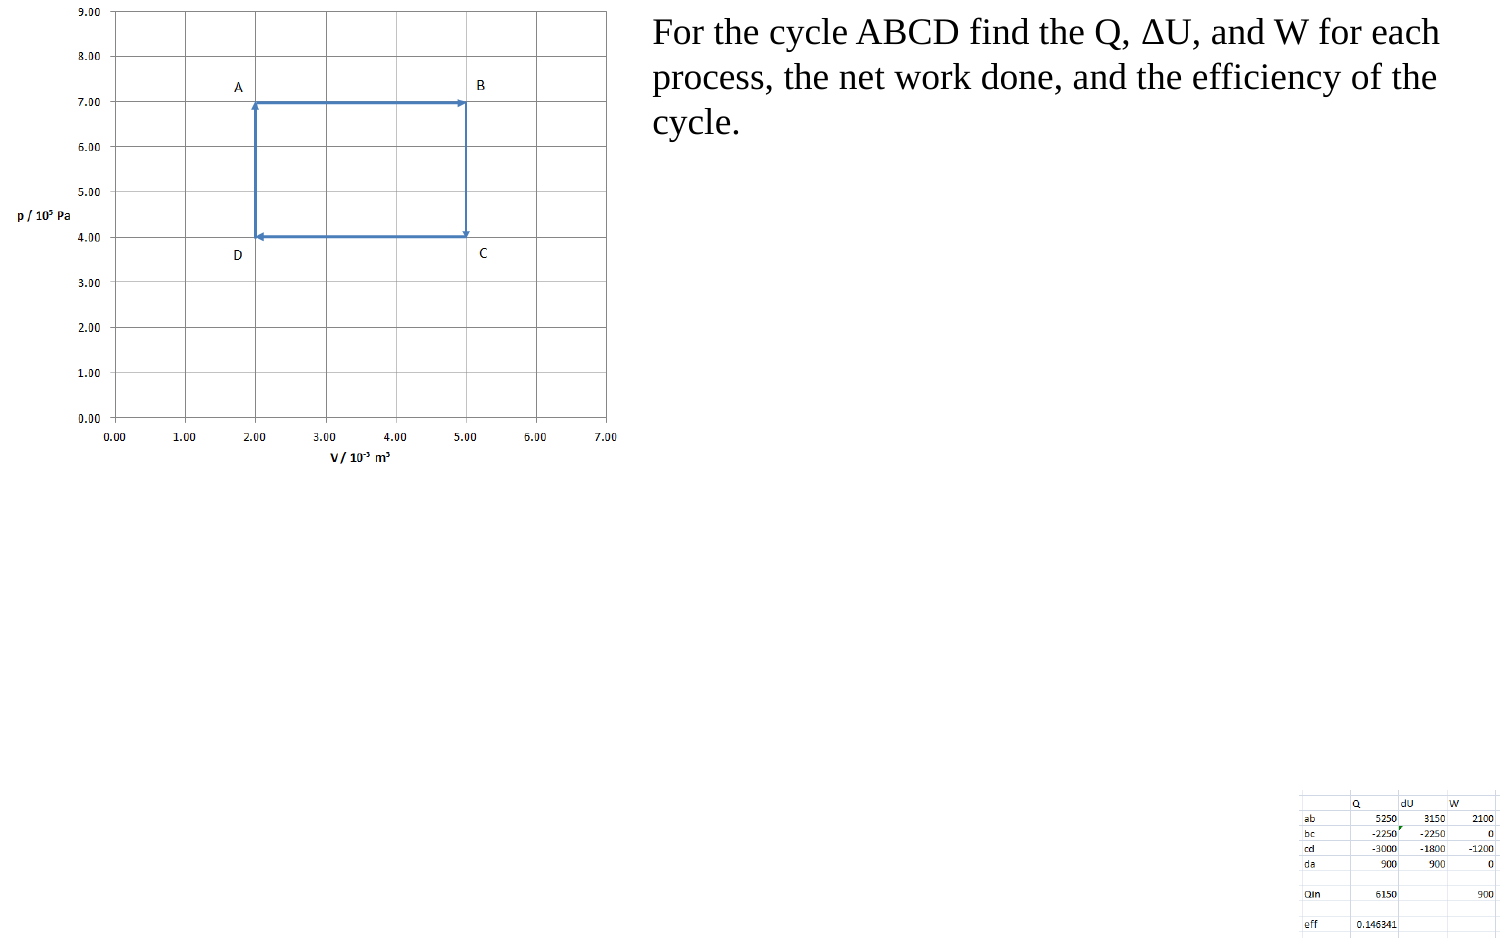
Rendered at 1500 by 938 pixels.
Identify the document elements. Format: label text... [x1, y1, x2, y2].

text_box For the cycle ABCD find the Q, ΔU, and W for each process, the net work done, and the efficiency of the cycle. [637, 0, 1500, 150]
picture [1299, 789, 1500, 938]
picture [0, 0, 626, 475]
